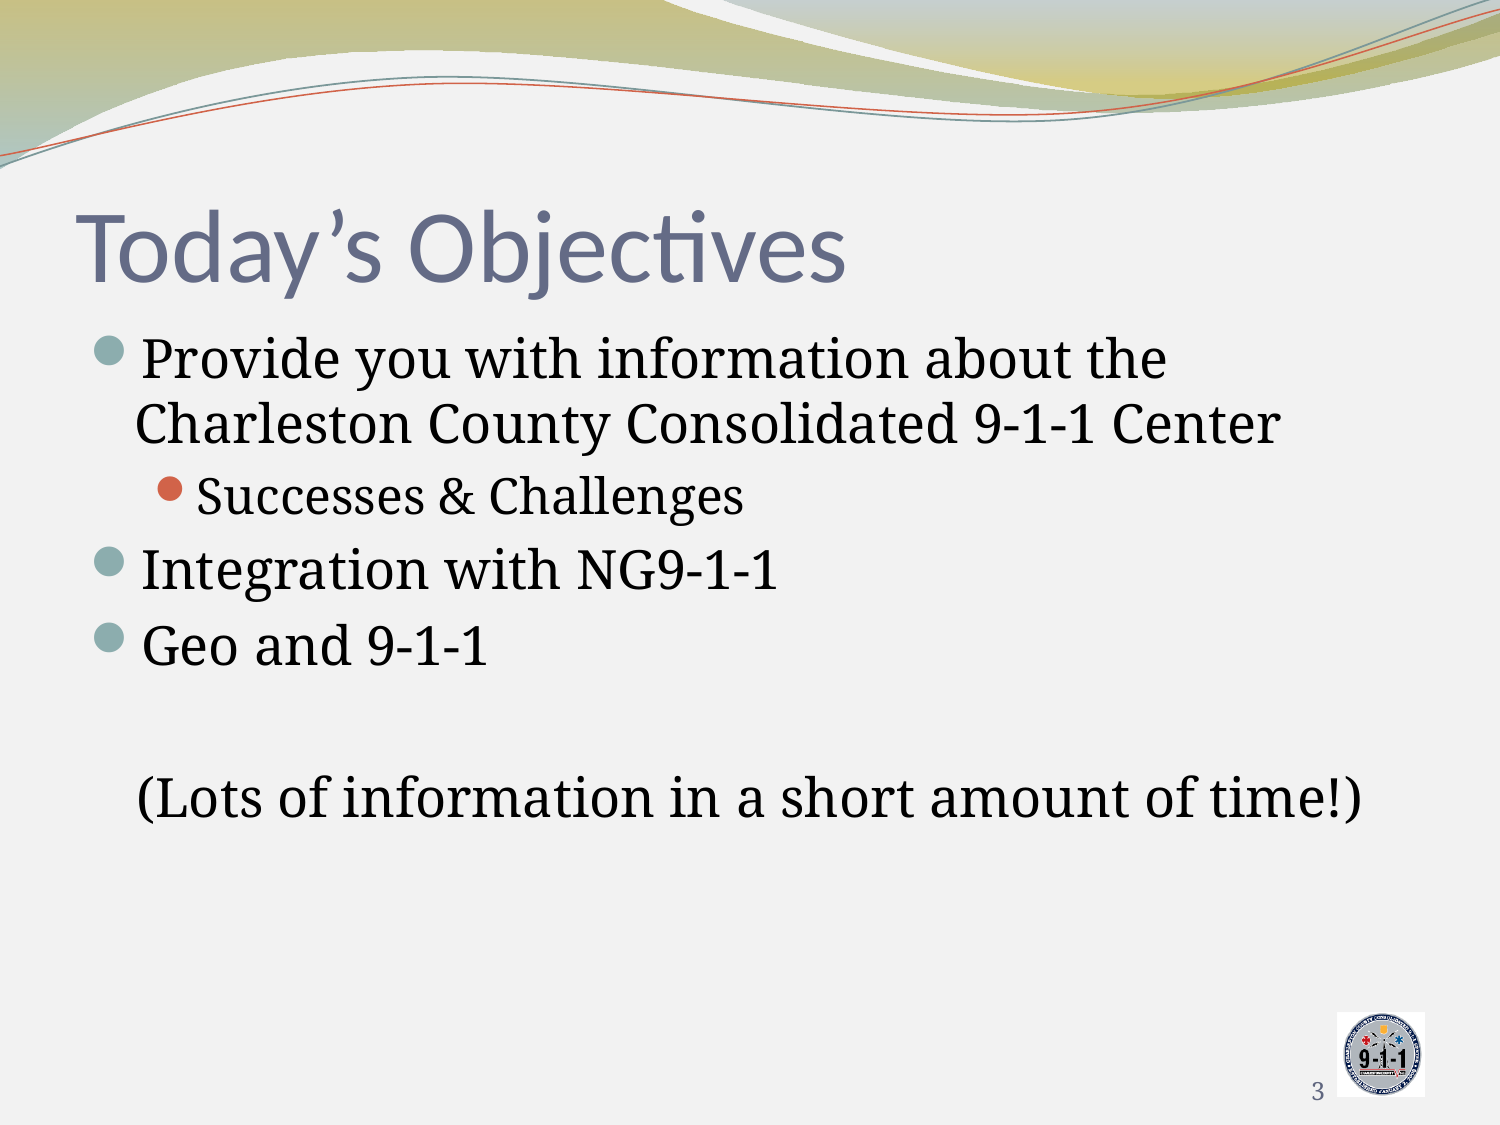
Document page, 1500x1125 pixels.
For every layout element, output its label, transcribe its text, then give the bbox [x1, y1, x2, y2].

picture [1337, 1038, 1425, 1097]
slide_number 3 [1200, 1050, 1325, 1110]
list Provide you with information about the Charleston County Consolidated 9-1-1 Center Successes & Challenges Integration with NG9-1-1 Geo and 9-1-1 (Lots of information in a short amount of time!) [75, 317, 1425, 1038]
title Today’s Objectives [75, 115, 1425, 303]
